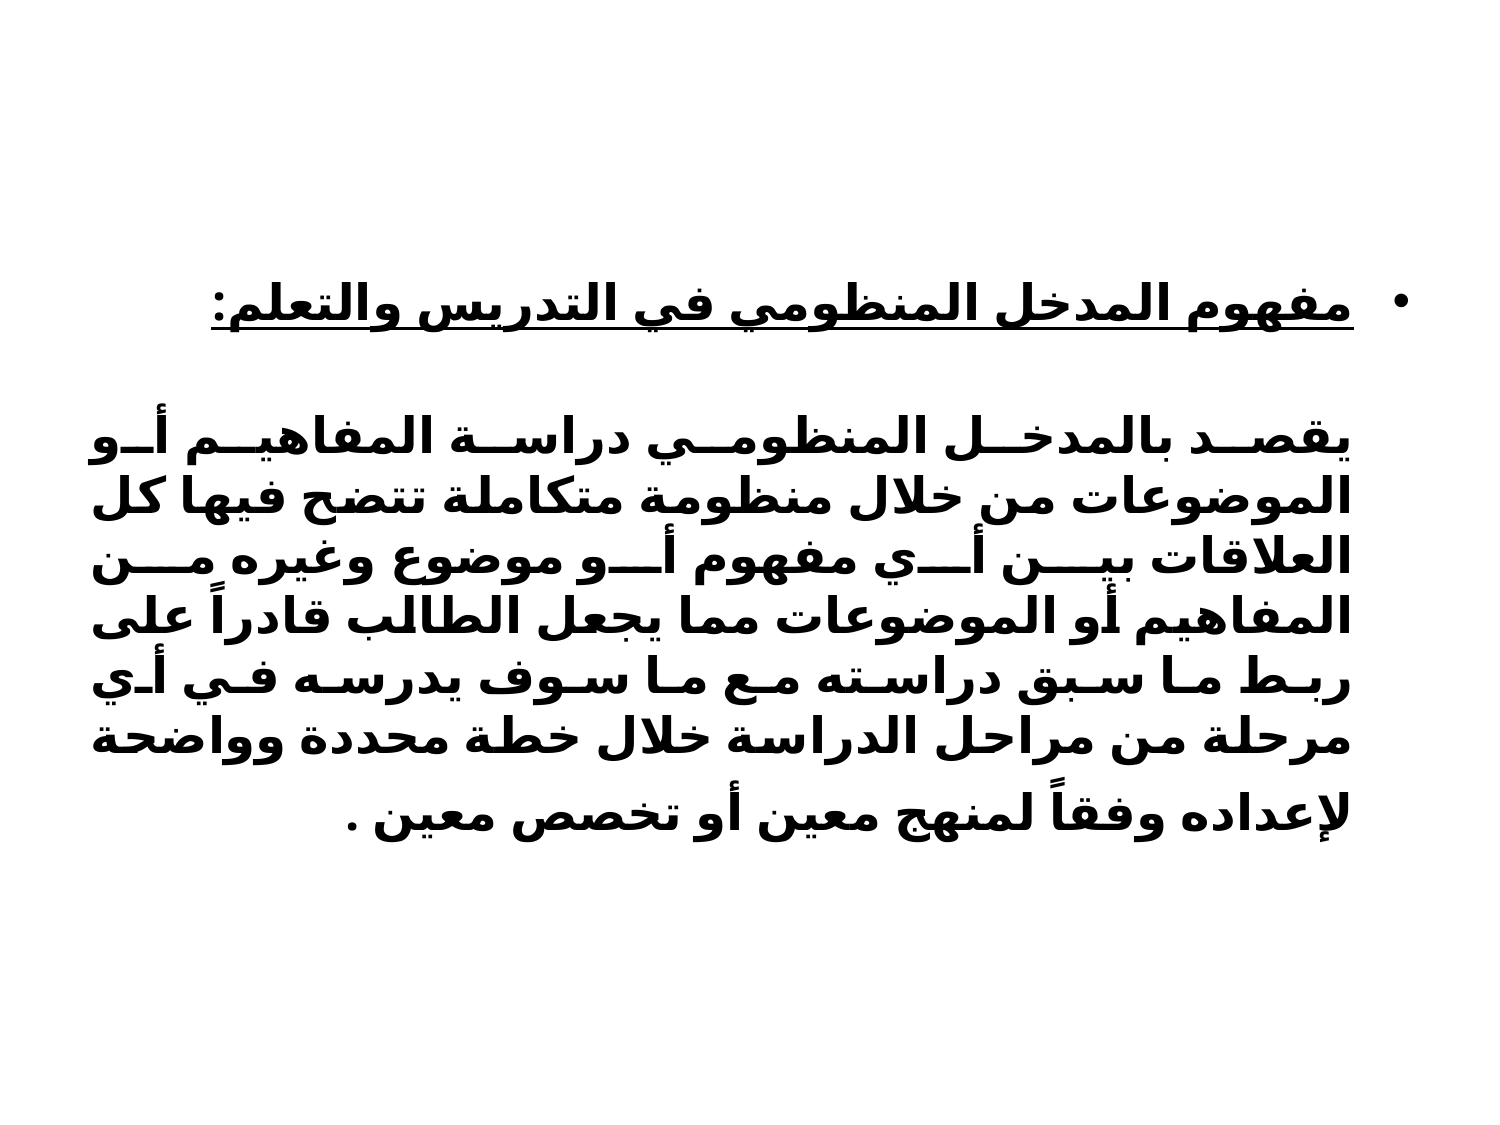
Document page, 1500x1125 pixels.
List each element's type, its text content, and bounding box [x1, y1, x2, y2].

list مفهوم المدخل المنظومي في التدريس والتعلم: يقصد بالمدخل المنظومي دراسة المفاهيم أو الموضوعات من خلال منظومة متكاملة تتضح فيها كل العلاقات بين أي مفهوم أو موضوع وغيره من المفاهيم أو الموضوعات مما يجعل الطالب قادراً على ربط ما سبق دراسته مع ما سوف يدرسه في أي مرحلة من مراحل الدراسة خلال خطة محددة وواضحة لإعداده وفقاً لمنهج معين أو تخصص معين . [75, 262, 1425, 1005]
